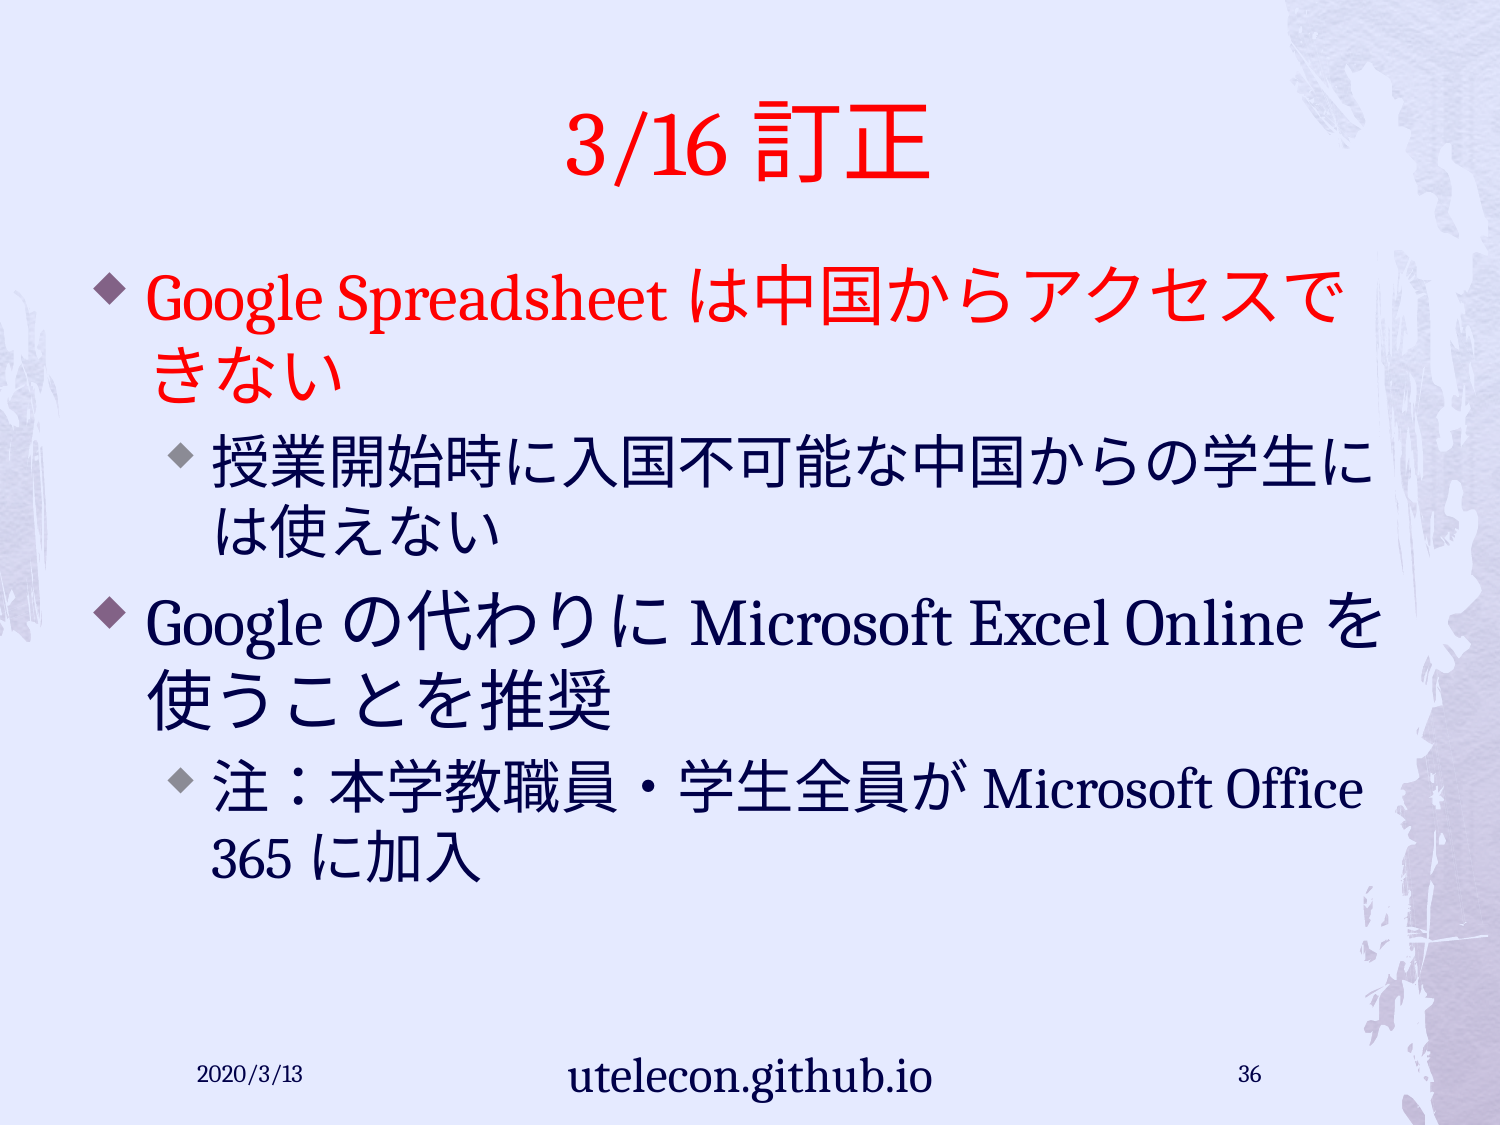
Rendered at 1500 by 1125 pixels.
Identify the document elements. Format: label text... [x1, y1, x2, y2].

list Google Spreadsheetは中国からアクセスできない 授業開始時に入国不可能な中国からの学生には使えない Googleの代わりにMicrosoft Excel Onlineを使うことを推奨 注：本学教職員・学生全員がMicrosoft Office 365に加入 [75, 246, 1425, 989]
slide_number 36 [1074, 1042, 1425, 1103]
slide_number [75, 1042, 425, 1103]
title 3/16訂正 [75, 45, 1425, 233]
footer utelecon.github.io [512, 1042, 988, 1103]
